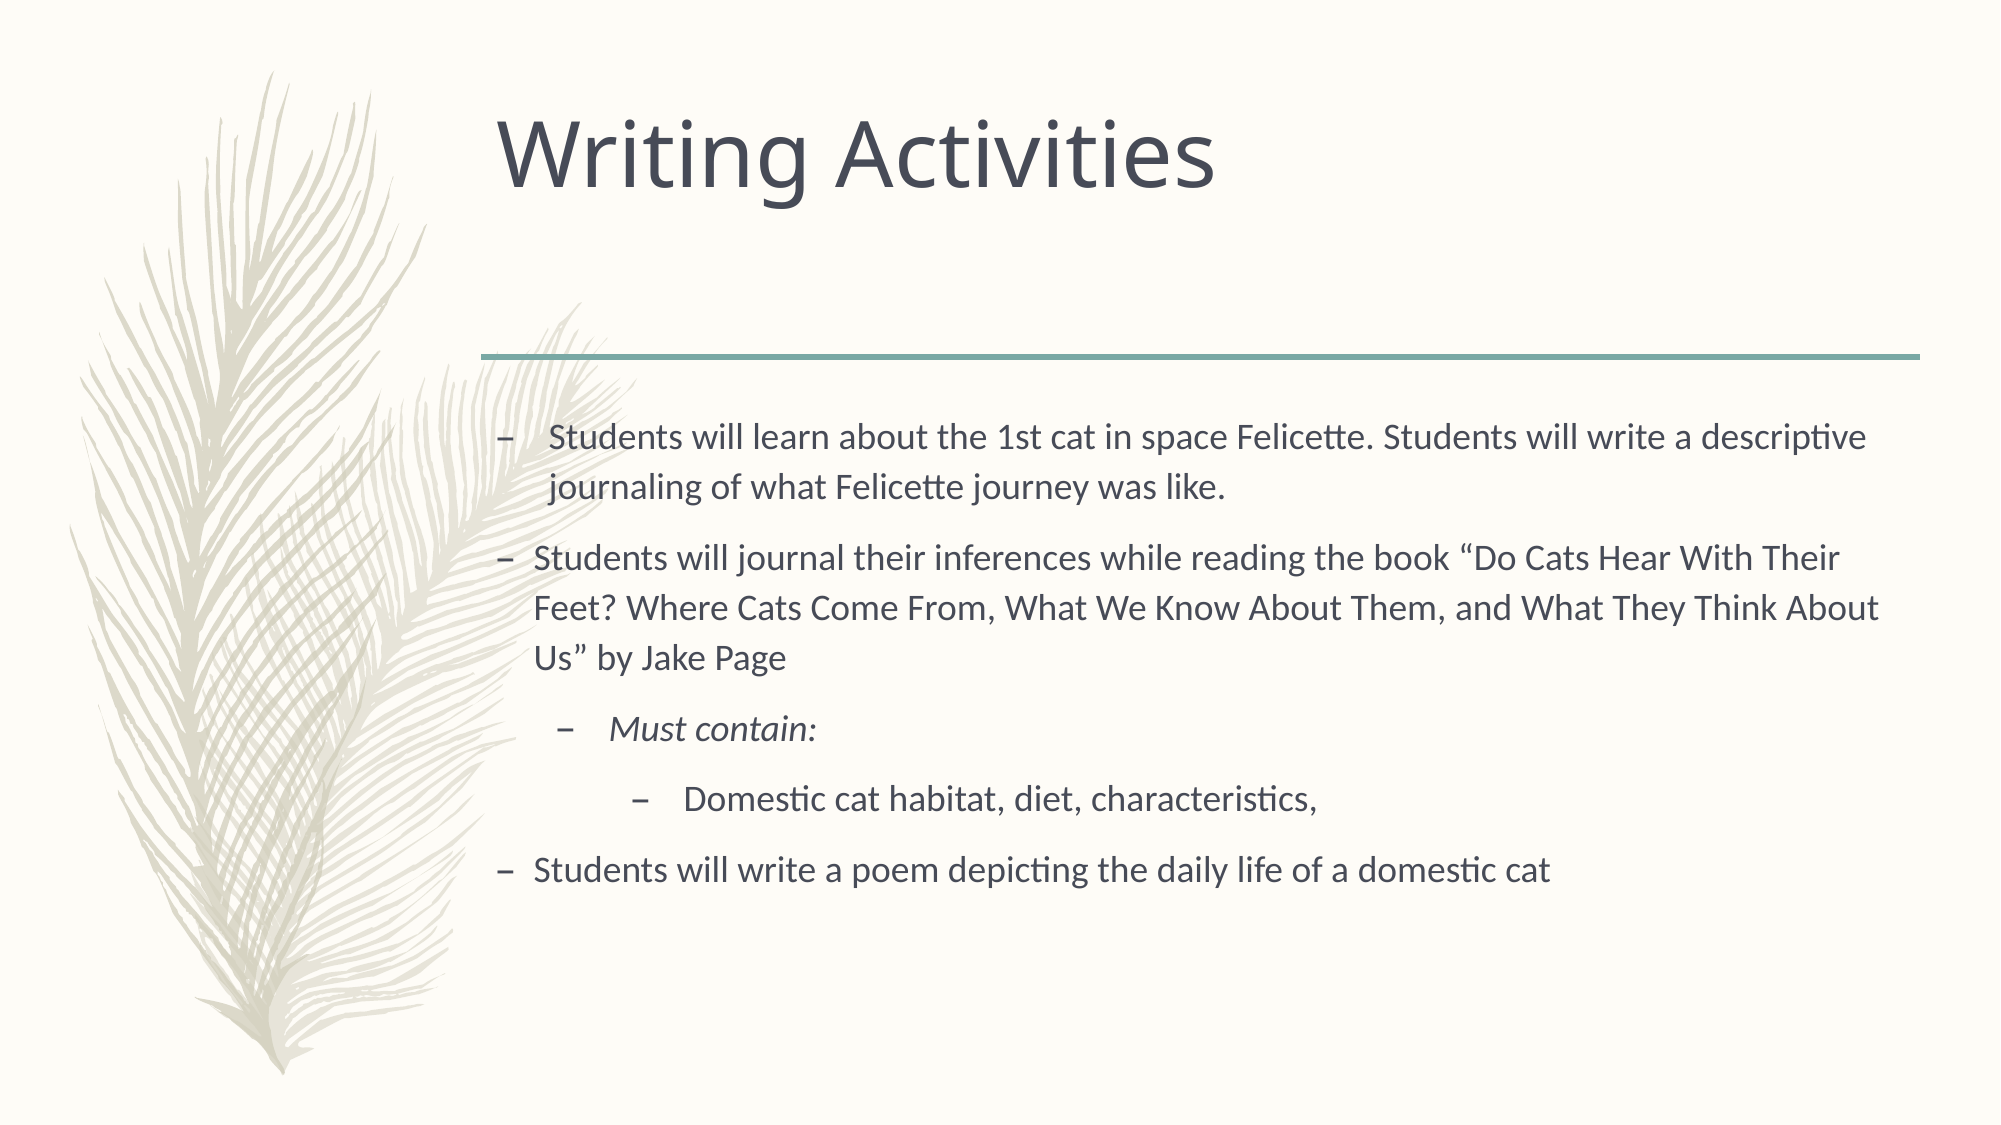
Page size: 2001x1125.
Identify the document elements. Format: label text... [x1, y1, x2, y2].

list Students will learn about the 1st cat in space Felicette. Students will write a descriptive journaling of what Felicette journey was like. Students will journal their inferences while reading the book “Do Cats Hear With Their Feet? Where Cats Come From, What We Know About Them, and What They Think About Us” by Jake Page Must contain: Domestic cat habitat, diet, characteristics, Students will write a poem depicting the daily life of a domestic cat [481, 399, 1920, 999]
title Writing Activities [481, 93, 1920, 350]
